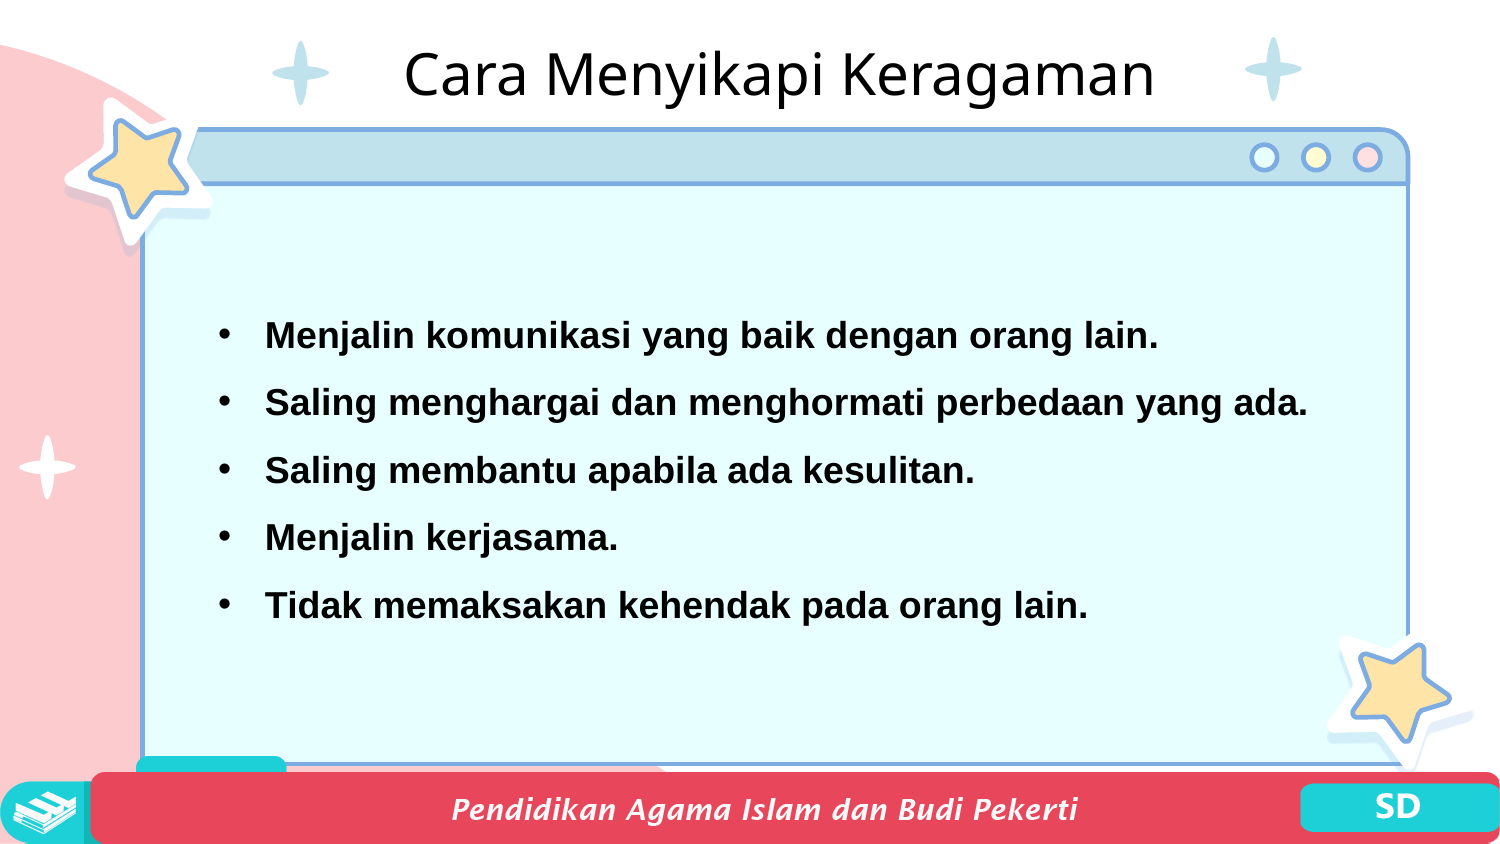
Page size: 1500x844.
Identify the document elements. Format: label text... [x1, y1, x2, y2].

text_box [272, 67, 286, 79]
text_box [1301, 591, 1500, 756]
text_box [39, 67, 238, 262]
text_box Cara Menyikapi Keragaman [286, 30, 1274, 115]
text_box Menjalin komunikasi yang baik dengan orang lain. Saling menghargai dan menghormati perbedaan yang ada. Saling membantu apabila ada kesulitan. Menjalin kerjasama. Tidak memaksakan kehendak pada orang lain. [203, 280, 1359, 633]
picture [0, 756, 1500, 844]
text_box [1274, 37, 1302, 101]
